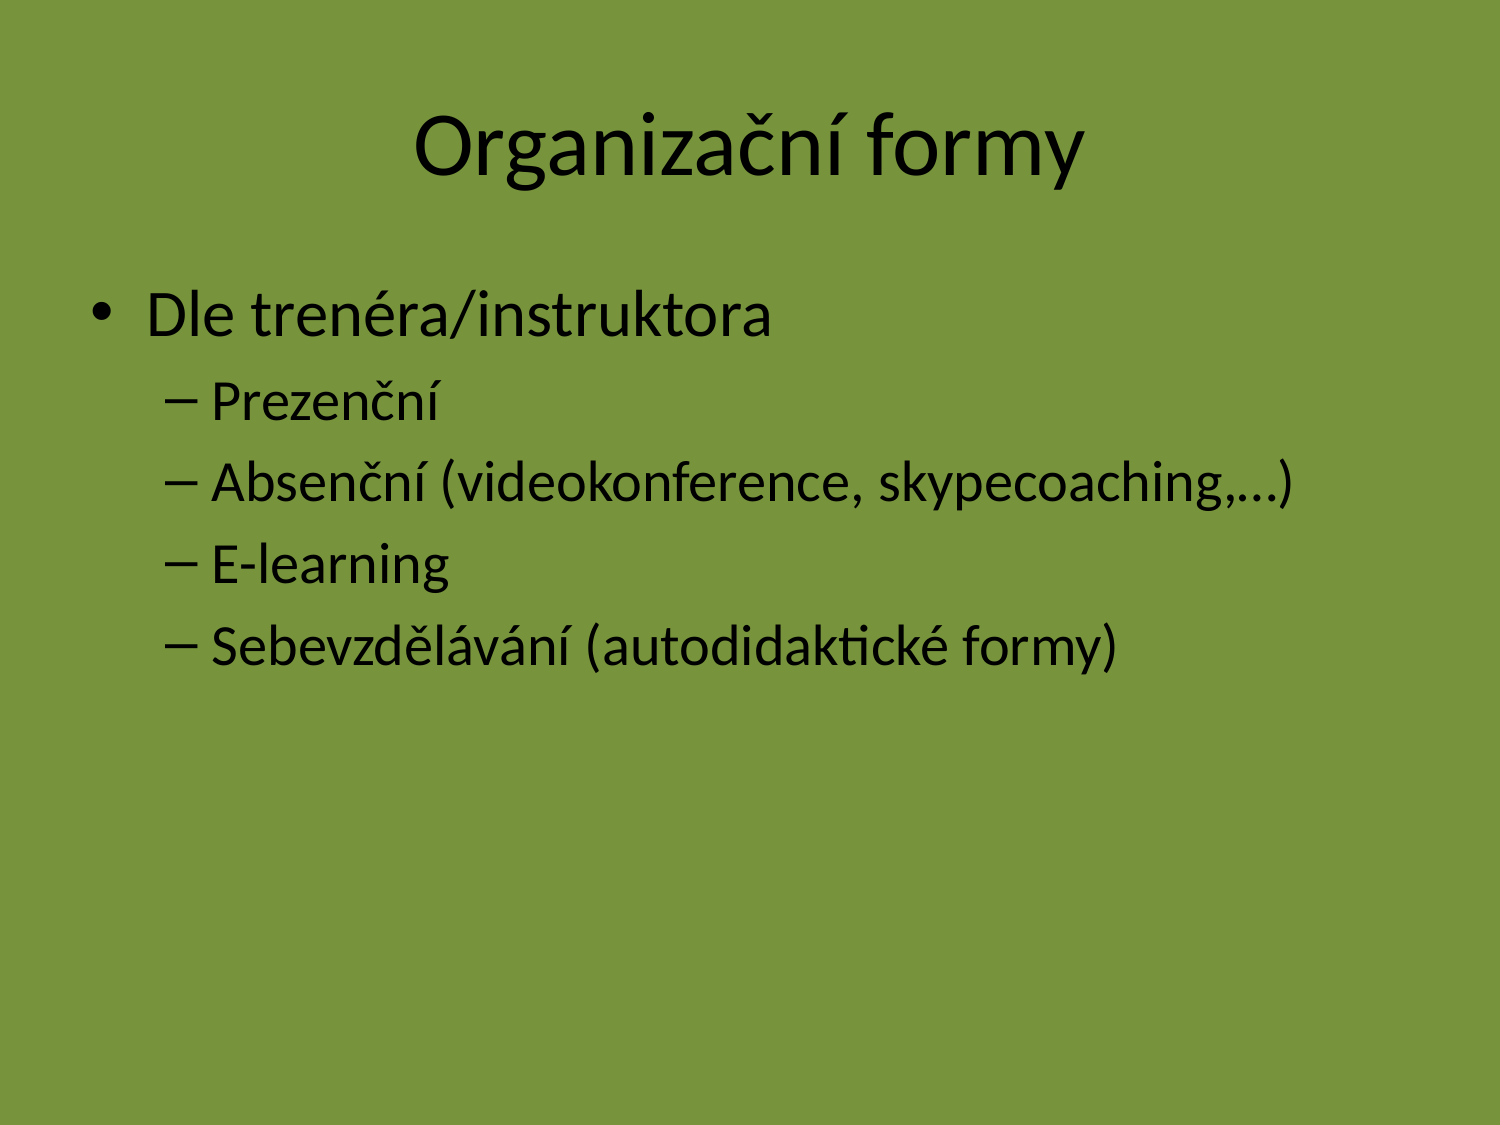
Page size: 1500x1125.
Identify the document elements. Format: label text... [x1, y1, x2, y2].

list Dle trenéra/instruktora Prezenční Absenční (videokonference, skypecoaching,…) E-learning Sebevzdělávání (autodidaktické formy) [75, 262, 1425, 1005]
title Organizační formy [75, 45, 1425, 233]
